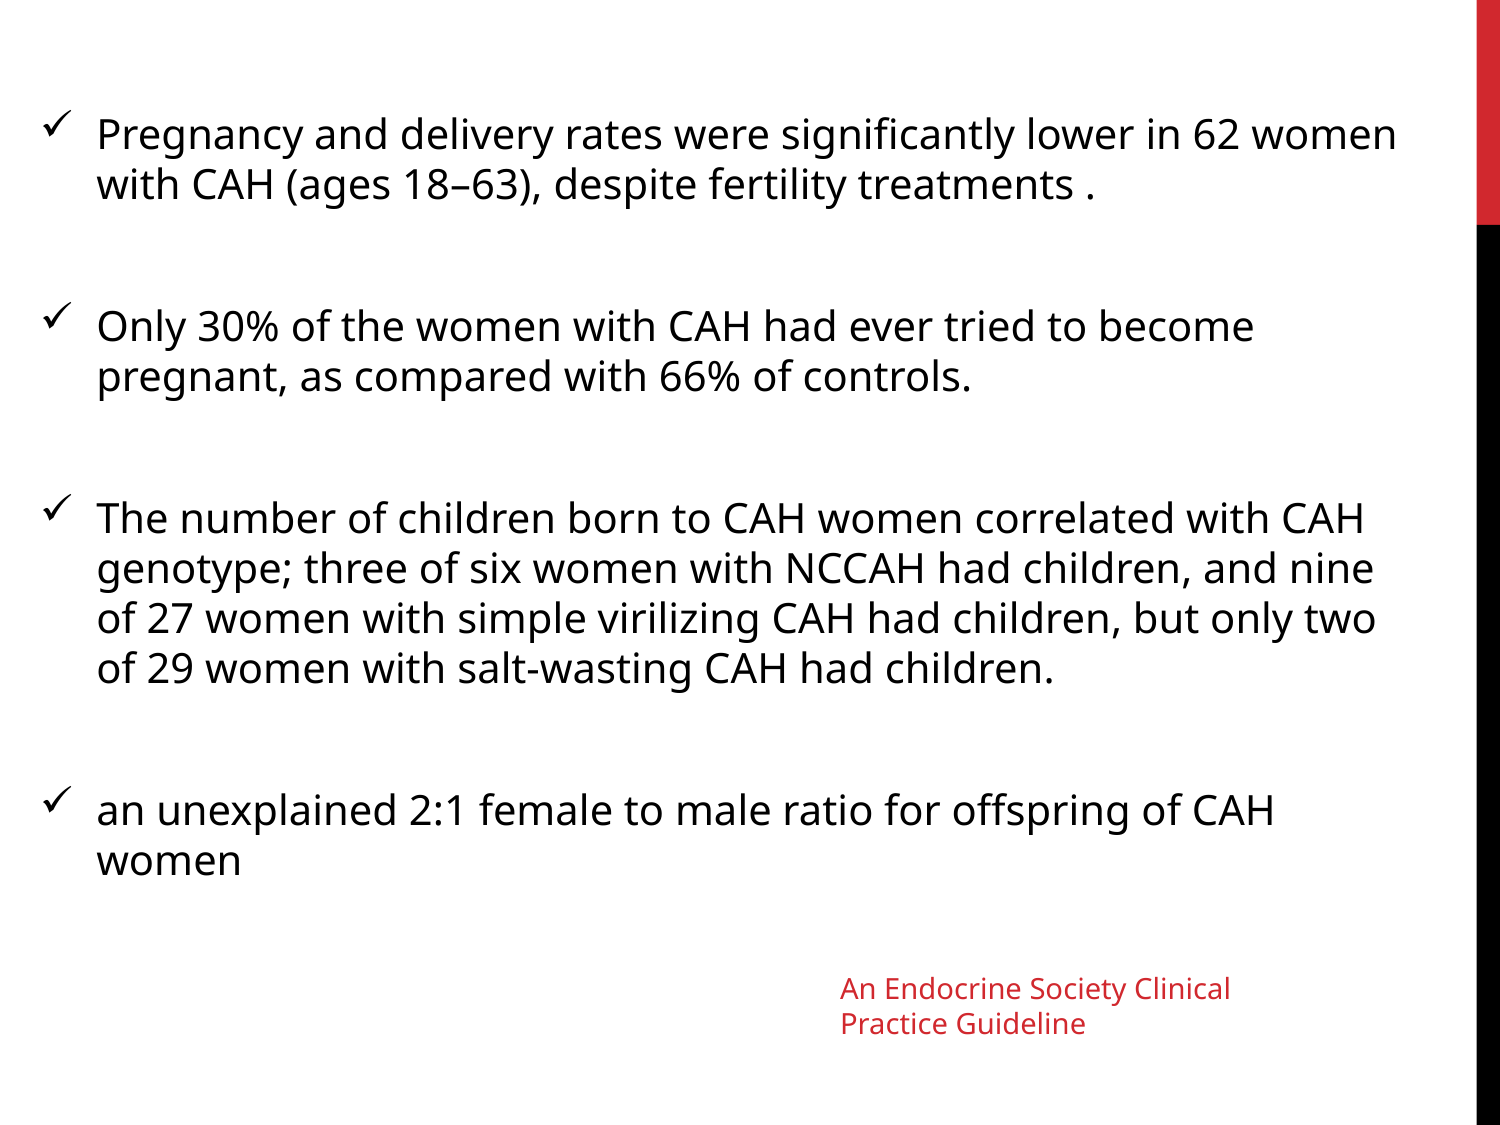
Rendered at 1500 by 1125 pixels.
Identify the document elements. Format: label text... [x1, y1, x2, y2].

list Pregnancy and delivery rates were significantly lower in 62 women with CAH (ages 18–63), despite fertility treatments . Only 30% of the women with CAH had ever tried to become pregnant, as compared with 66% of controls. The number of children born to CAH women correlated with CAH genotype; three of six women with NCCAH had children, and nine of 27 women with simple virilizing CAH had children, but only two of 29 women with salt-wasting CAH had children. an unexplained 2:1 female to male ratio for offspring of CAH women [24, 99, 1425, 938]
footer An Endocrine Society Clinical Practice Guideline [825, 962, 1300, 1023]
